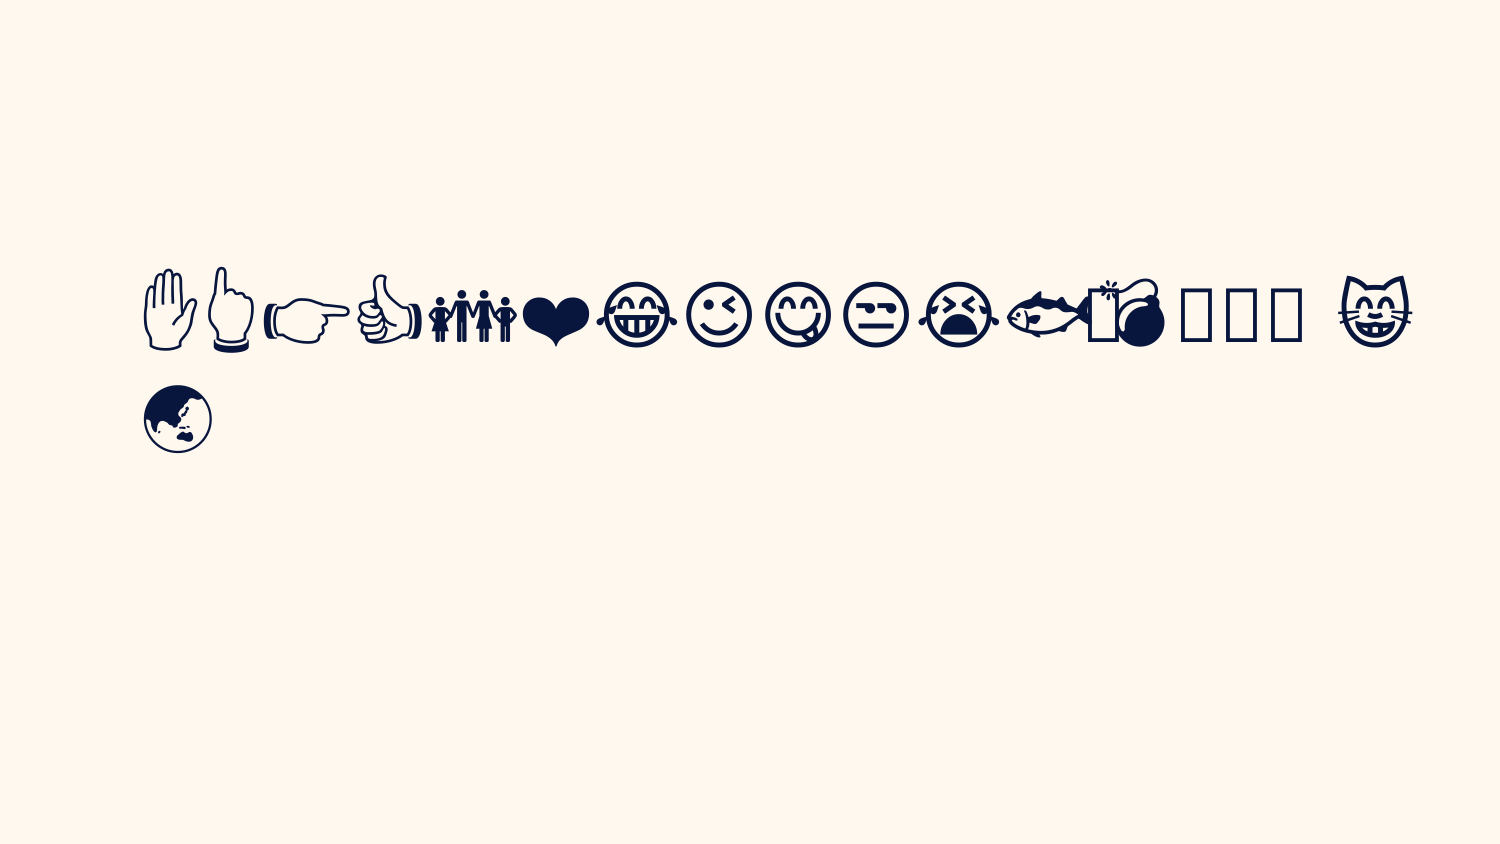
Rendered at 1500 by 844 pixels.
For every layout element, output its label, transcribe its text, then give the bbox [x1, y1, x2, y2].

text_box ✋👆👉👍👤👦👧👨👩👪💃🏃💑❤😂😉😋😒😭👶😸🐟🍒🍔💣📌📖🔨🎃🎈🎨🏈🏰🌏🔌🔑 [125, 239, 1398, 605]
